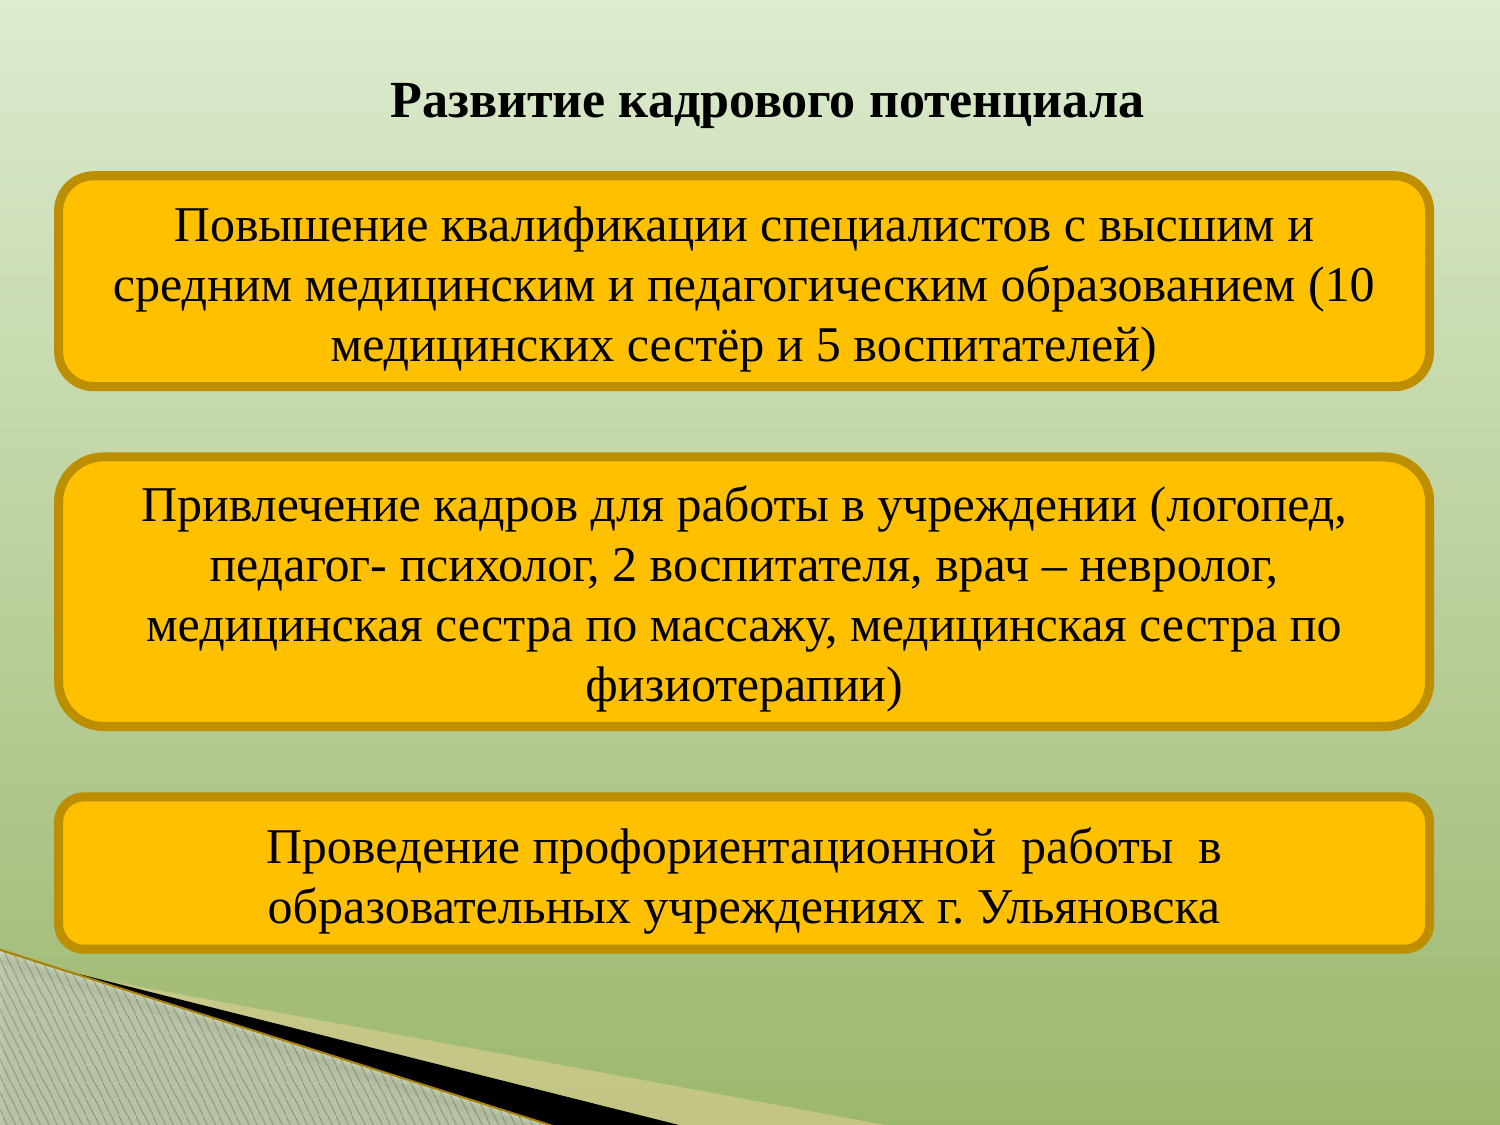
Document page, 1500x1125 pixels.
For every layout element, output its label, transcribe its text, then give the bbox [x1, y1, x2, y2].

text_box Развитие кадрового потенциала [363, 58, 1172, 136]
text_box Повышение квалификации специалистов с высшим и средним медицинским и педагогическим образованием (10 медицинских сестёр и 5 воспитателей) [54, 171, 1435, 392]
text_box Проведение профориентационной работы в образовательных учреждениях г. Ульяновска [54, 792, 1435, 954]
text_box Привлечение кадров для работы в учреждении (логопед, педагог- психолог, 2 воспитателя, врач – невролог, медицинская сестра по массажу, медицинская сестра по физиотерапии) [54, 452, 1435, 732]
